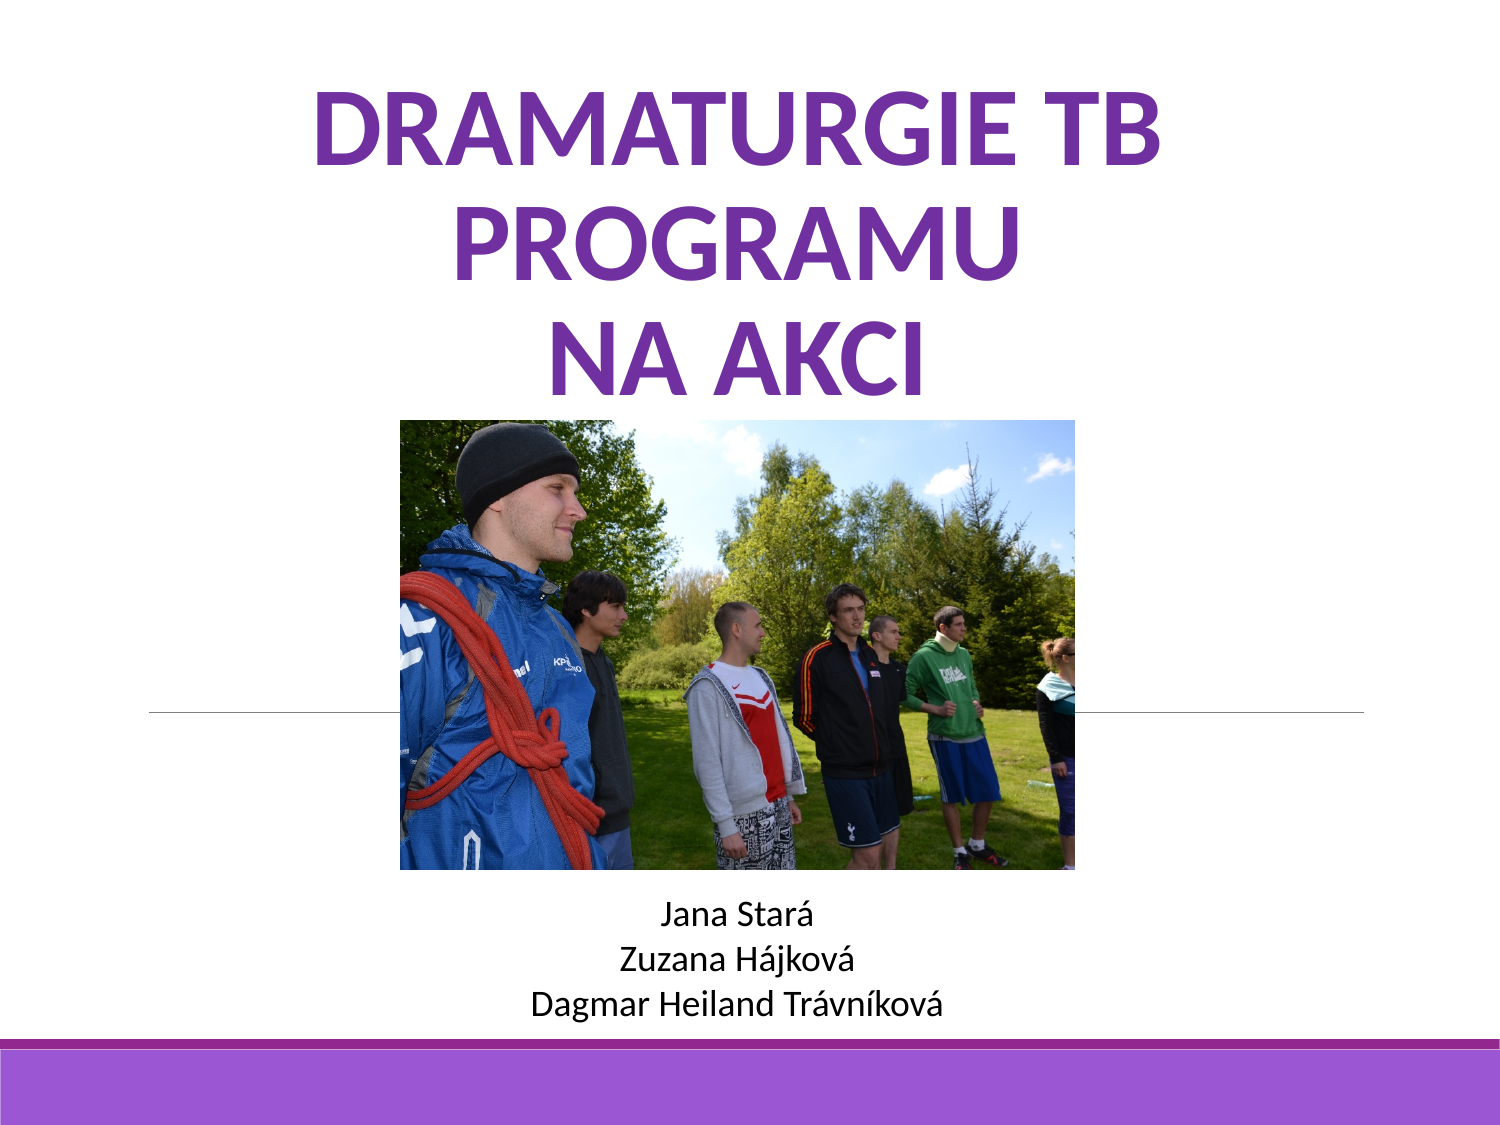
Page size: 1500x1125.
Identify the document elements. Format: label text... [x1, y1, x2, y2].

subtitle DRAMATURGIE TB PROGRAMU NA AKCI [93, 66, 1382, 354]
picture [400, 420, 1075, 870]
text_box Jana Stará Zuzana Hájková Dagmar Heiland Trávníková [362, 881, 1113, 1032]
